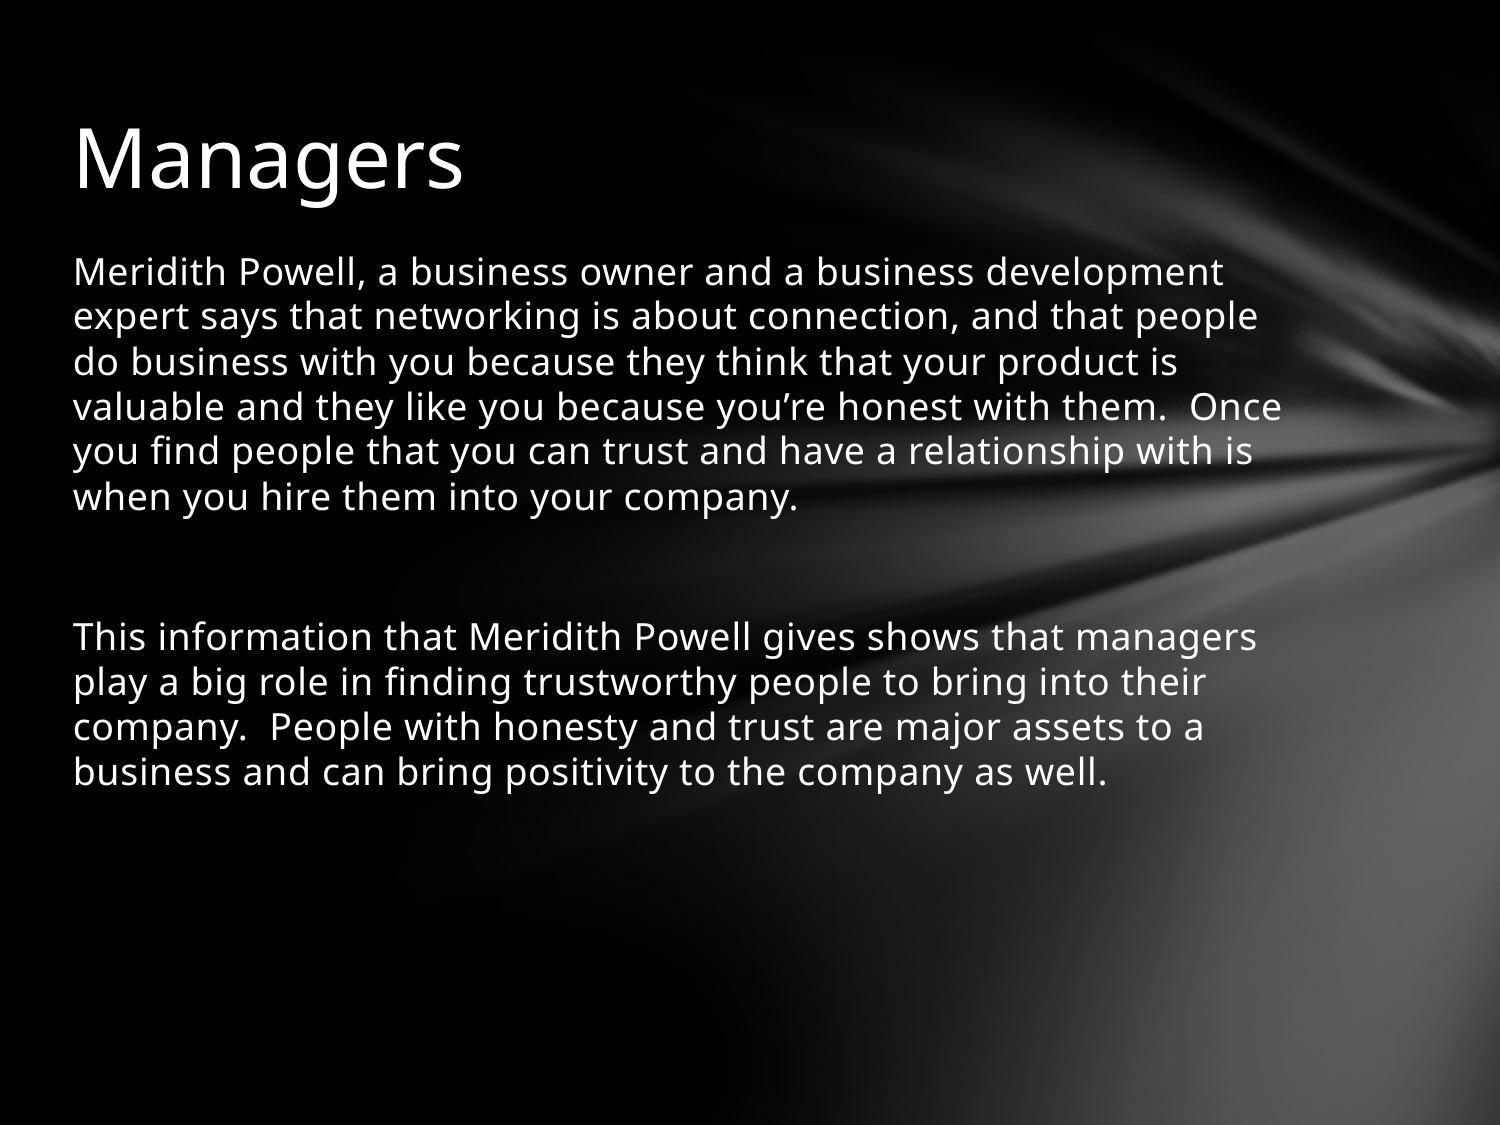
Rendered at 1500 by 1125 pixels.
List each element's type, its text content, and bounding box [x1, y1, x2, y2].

list Meridith Powell, a business owner and a business development expert says that networking is about connection, and that people do business with you because they think that your product is valuable and they like you because you’re honest with them. Once you find people that you can trust and have a relationship with is when you hire them into your company. This information that Meridith Powell gives shows that managers play a big role in finding trustworthy people to bring into their company. People with honesty and trust are major assets to a business and can bring positivity to the company as well. [57, 239, 1318, 1015]
title Managers [57, 37, 1318, 213]
